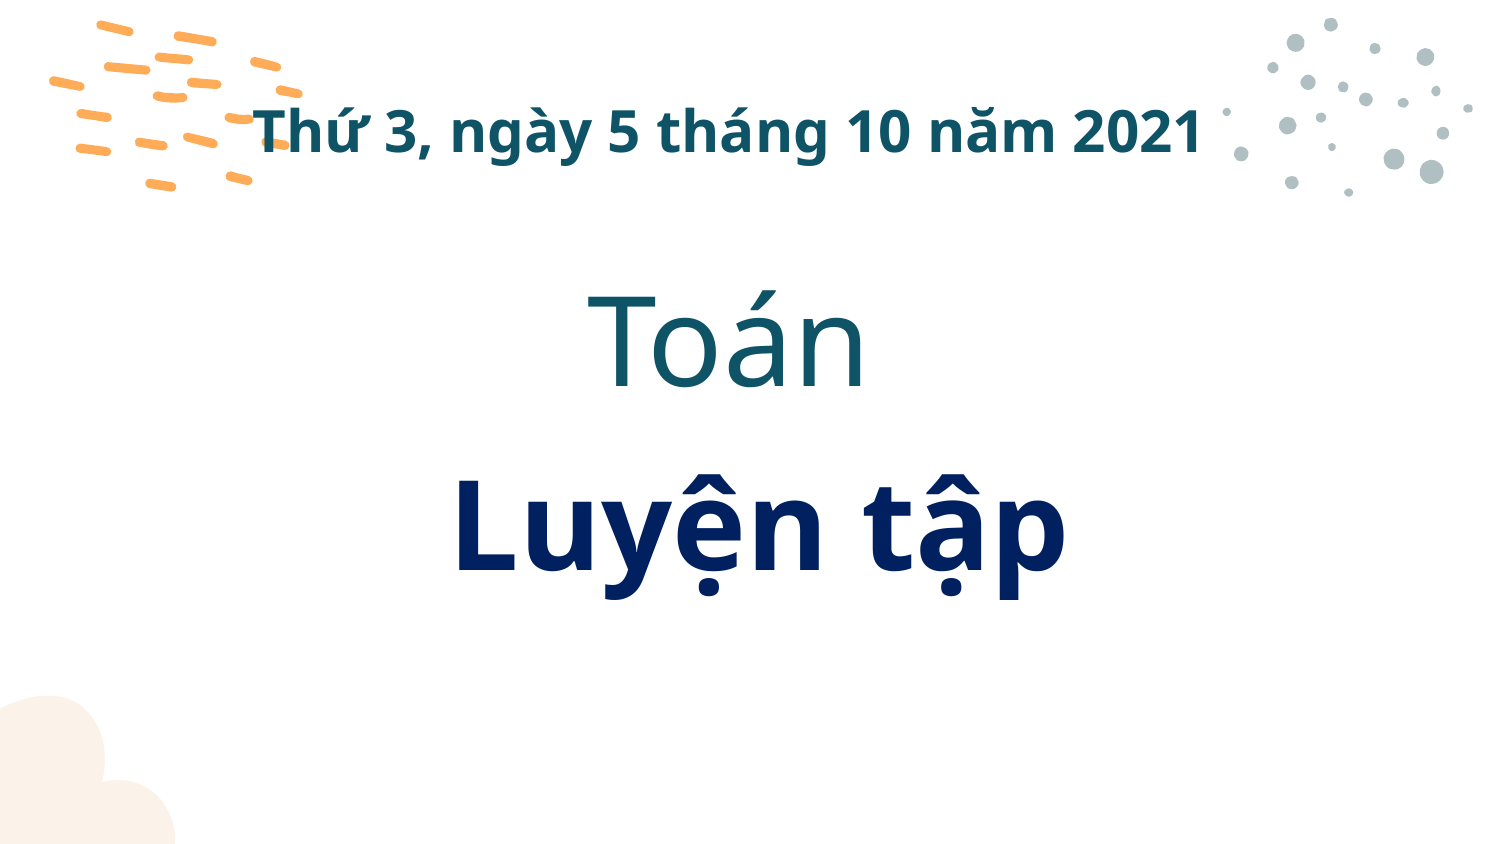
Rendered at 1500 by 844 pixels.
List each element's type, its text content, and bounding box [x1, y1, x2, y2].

text_box Toán [141, 269, 1325, 403]
title Thứ 3, ngày 5 tháng 10 năm 2021 [141, 62, 1325, 196]
text_box Luyện tập [187, 385, 1340, 656]
